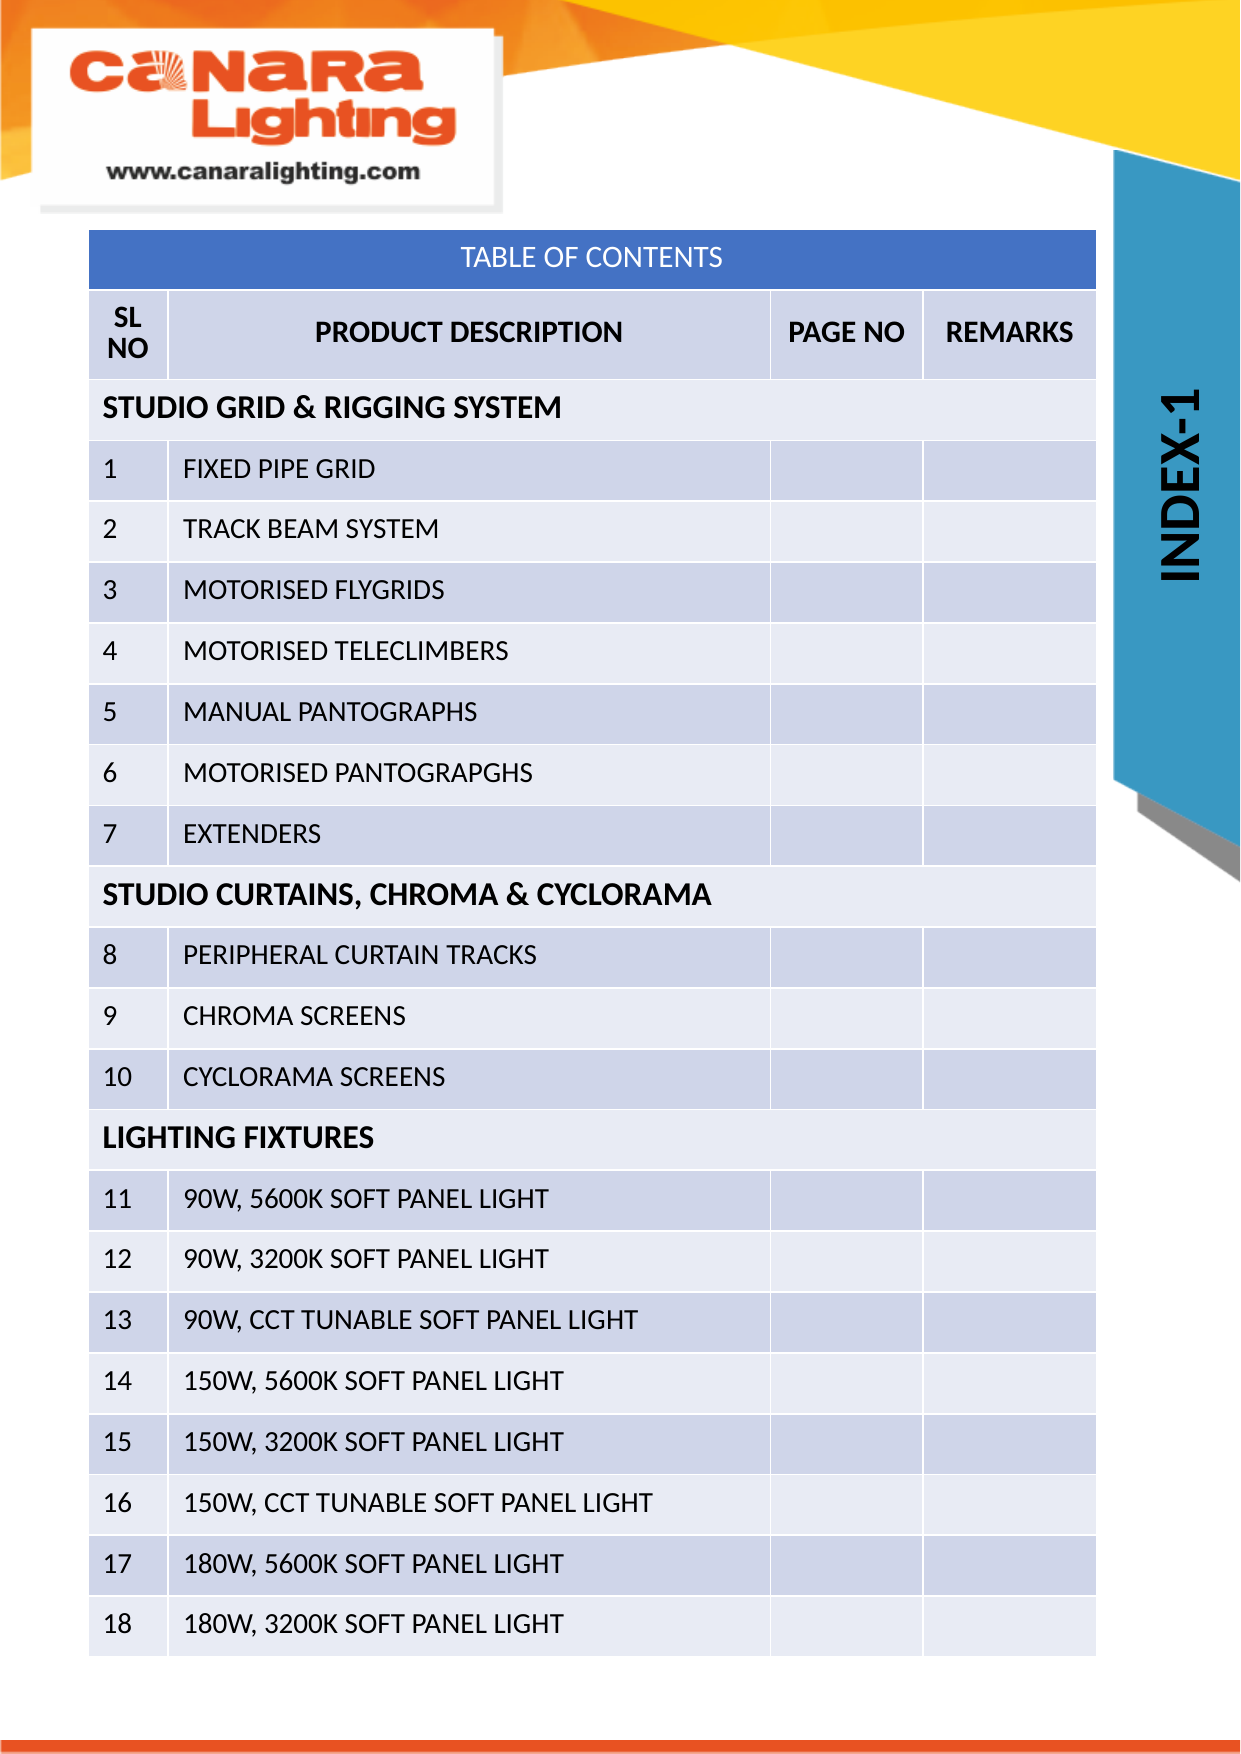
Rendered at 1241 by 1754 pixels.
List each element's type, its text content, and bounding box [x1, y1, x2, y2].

table_cell [924, 685, 1096, 744]
table_cell CYCLORAMA SCREENS [169, 1050, 770, 1109]
table_cell [924, 1050, 1096, 1109]
table_cell MOTORISED FLYGRIDS [169, 563, 770, 622]
table_cell STUDIO CURTAINS, CHROMA & CYCLORAMA [89, 867, 1096, 926]
table_cell 5 [89, 685, 167, 744]
table_cell [924, 1536, 1096, 1595]
table_cell MANUAL PANTOGRAPHS [169, 685, 770, 744]
table_cell [771, 441, 922, 500]
table_cell 150W, 5600K SOFT PANEL LIGHT [169, 1354, 770, 1413]
table_cell [924, 806, 1096, 865]
table_cell [771, 1050, 922, 1109]
picture [0, 0, 1241, 884]
table_cell [924, 563, 1096, 622]
table_cell 13 [89, 1293, 167, 1352]
table_cell [771, 1354, 922, 1413]
table_cell [924, 745, 1096, 805]
table_cell [924, 1293, 1096, 1352]
table_cell 9 [89, 989, 167, 1048]
table_cell LIGHTING FIXTURES [89, 1110, 1096, 1169]
table_cell [771, 1171, 922, 1230]
table_cell [924, 1475, 1096, 1534]
table_cell 6 [89, 745, 167, 805]
picture [0, 1740, 1241, 1754]
table_cell [924, 1354, 1096, 1413]
table_cell [771, 1536, 922, 1595]
table_cell CHROMA SCREENS [169, 989, 770, 1048]
table_cell [771, 624, 922, 683]
table_cell 150W, CCT TUNABLE SOFT PANEL LIGHT [169, 1475, 770, 1534]
table_cell [771, 1232, 922, 1291]
table_cell 7 [89, 806, 167, 865]
table_cell [771, 1597, 922, 1656]
table_cell PAGE NO [771, 291, 922, 379]
table_cell 4 [89, 624, 167, 683]
table_cell [924, 1171, 1096, 1230]
table_cell [771, 806, 922, 865]
table_cell [924, 441, 1096, 500]
table_cell [771, 1293, 922, 1352]
table_cell 150W, 3200K SOFT PANEL LIGHT [169, 1415, 770, 1474]
table_cell FIXED PIPE GRID [169, 441, 770, 500]
table_cell PRODUCT DESCRIPTION [169, 291, 770, 379]
table_cell 180W, 5600K SOFT PANEL LIGHT [169, 1536, 770, 1595]
table_cell 12 [89, 1232, 167, 1291]
table_cell [924, 1597, 1096, 1656]
table_cell [771, 502, 922, 561]
table_cell MOTORISED PANTOGRAPGHS [169, 745, 770, 805]
table_cell 14 [89, 1354, 167, 1413]
table_cell REMARKS [924, 291, 1096, 379]
table_cell EXTENDERS [169, 806, 770, 865]
table_cell [924, 1232, 1096, 1291]
table_cell [771, 989, 922, 1048]
table_cell 16 [89, 1475, 167, 1534]
table_cell [924, 624, 1096, 683]
table_cell 90W, 5600K SOFT PANEL LIGHT [169, 1171, 770, 1230]
table_cell [924, 502, 1096, 561]
table_cell SL NO [89, 291, 167, 379]
table_cell 2 [89, 502, 167, 561]
table_cell 1 [89, 441, 167, 500]
table_cell [771, 685, 922, 744]
table_cell [771, 1415, 922, 1474]
table_cell [771, 1475, 922, 1534]
table_header TABLE OF CONTENTS [89, 230, 1096, 289]
table_cell 8 [89, 928, 167, 987]
table_cell 180W, 3200K SOFT PANEL LIGHT [169, 1597, 770, 1656]
table_cell 90W, CCT TUNABLE SOFT PANEL LIGHT [169, 1293, 770, 1352]
table_cell [771, 745, 922, 805]
table_cell STUDIO GRID & RIGGING SYSTEM [89, 380, 1096, 440]
table_cell [924, 1415, 1096, 1474]
table_cell MOTORISED TELECLIMBERS [169, 624, 770, 683]
table_cell 11 [89, 1171, 167, 1230]
table_cell 10 [89, 1050, 167, 1109]
table_cell [771, 928, 922, 987]
table_cell TRACK BEAM SYSTEM [169, 502, 770, 561]
table_cell [924, 928, 1096, 987]
table_cell 15 [89, 1415, 167, 1474]
table_cell [771, 563, 922, 622]
table_cell 3 [89, 563, 167, 622]
table_cell 17 [89, 1536, 167, 1595]
table_cell PERIPHERAL CURTAIN TRACKS [169, 928, 770, 987]
table_cell 90W, 3200K SOFT PANEL LIGHT [169, 1232, 770, 1291]
table_cell 18 [89, 1597, 167, 1656]
table_cell [924, 989, 1096, 1048]
